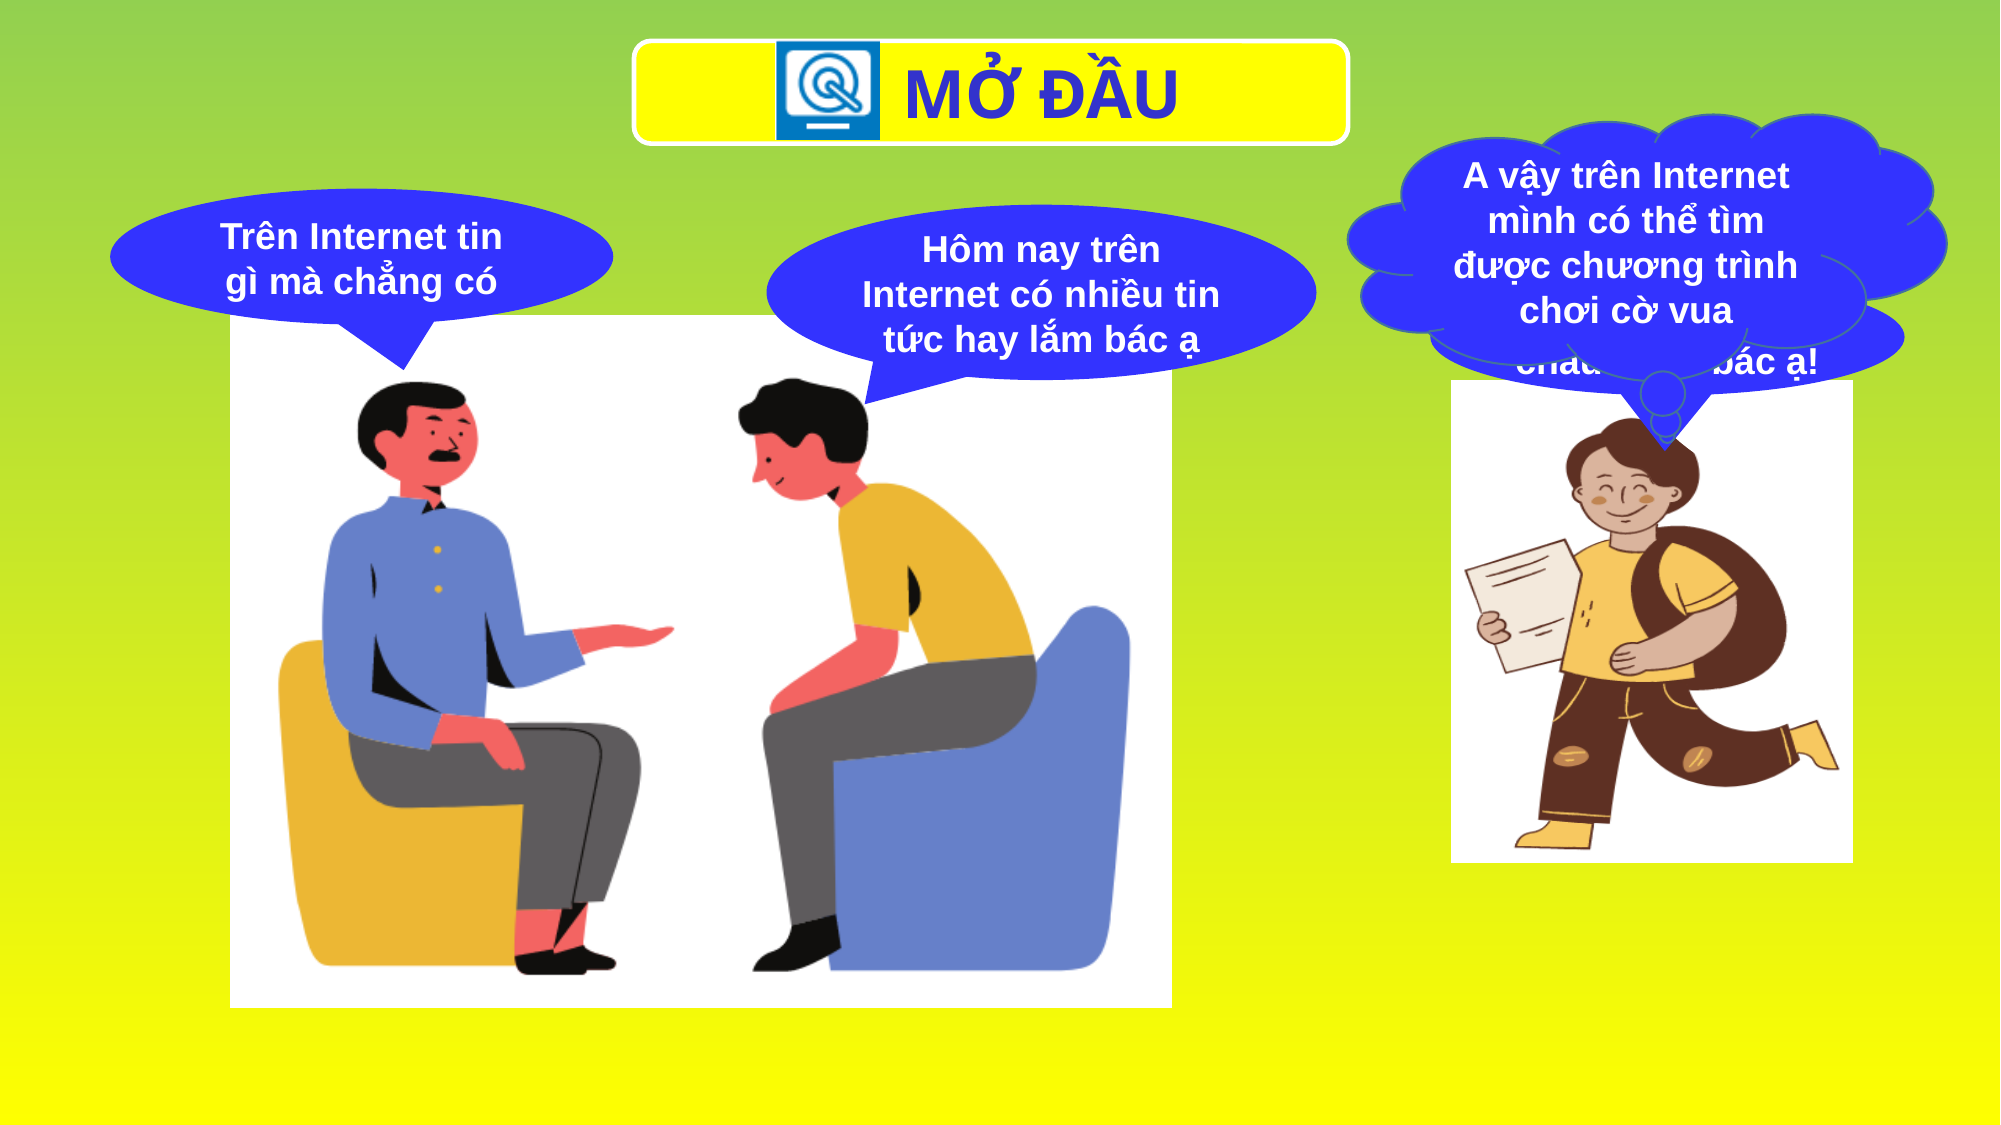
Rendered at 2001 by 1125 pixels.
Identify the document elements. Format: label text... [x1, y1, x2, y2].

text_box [1451, 380, 1853, 863]
text_box A vậy trên Internet mình có thể tìm được chương trình chơi cờ vua [1346, 113, 1948, 380]
picture [230, 315, 1172, 1008]
text_box Hôm nay trên Internet có nhiều tin tức hay lắm bác ạ [765, 203, 1318, 371]
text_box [633, 40, 1349, 144]
text_box Con chào bố, cháu chào bác ạ! [1429, 336, 1623, 380]
text_box Trên Internet tin gì mà chẳng có [109, 187, 615, 316]
text_box Con chào bố, cháu chào bác ạ! [1685, 304, 1906, 380]
